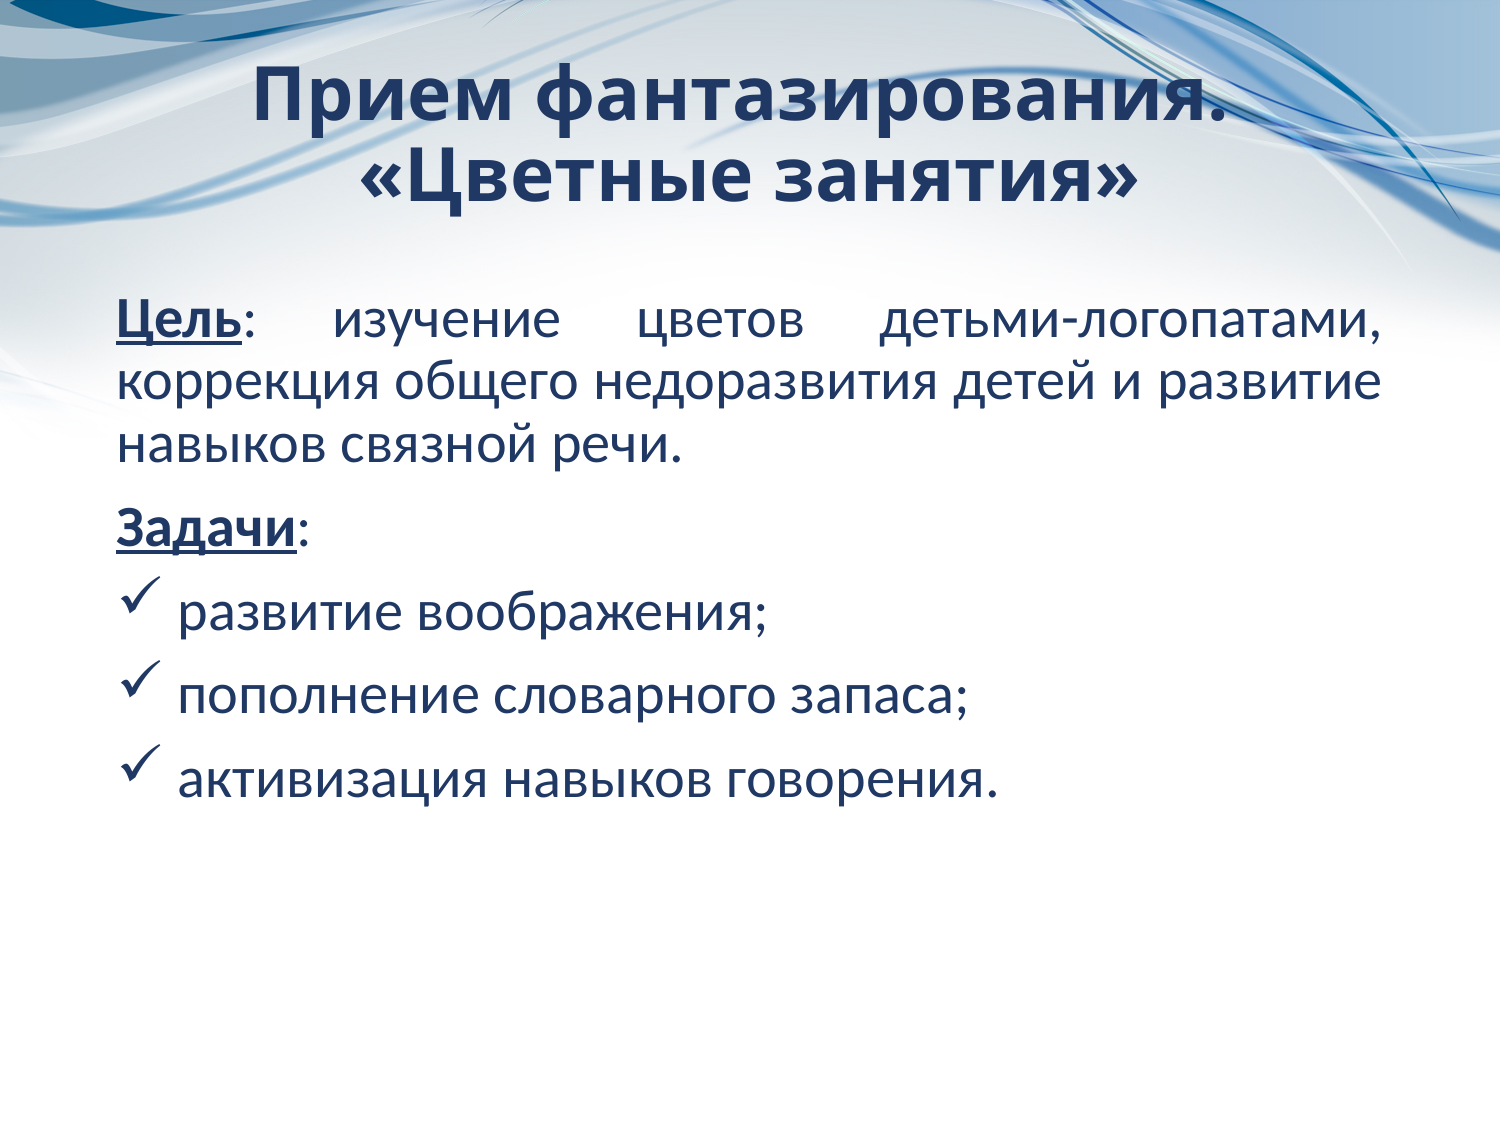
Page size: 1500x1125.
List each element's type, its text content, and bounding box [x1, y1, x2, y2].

picture [0, 0, 1500, 1125]
title Прием фантазирования. «Цветные занятия» [50, 28, 1450, 246]
list Цель: изучение цветов детьми-логопатами, коррекция общего недоразвития детей и развитие навыков связной речи. Задачи: развитие воображения; пополнение словарного запаса; активизация навыков говорения. [101, 279, 1399, 994]
